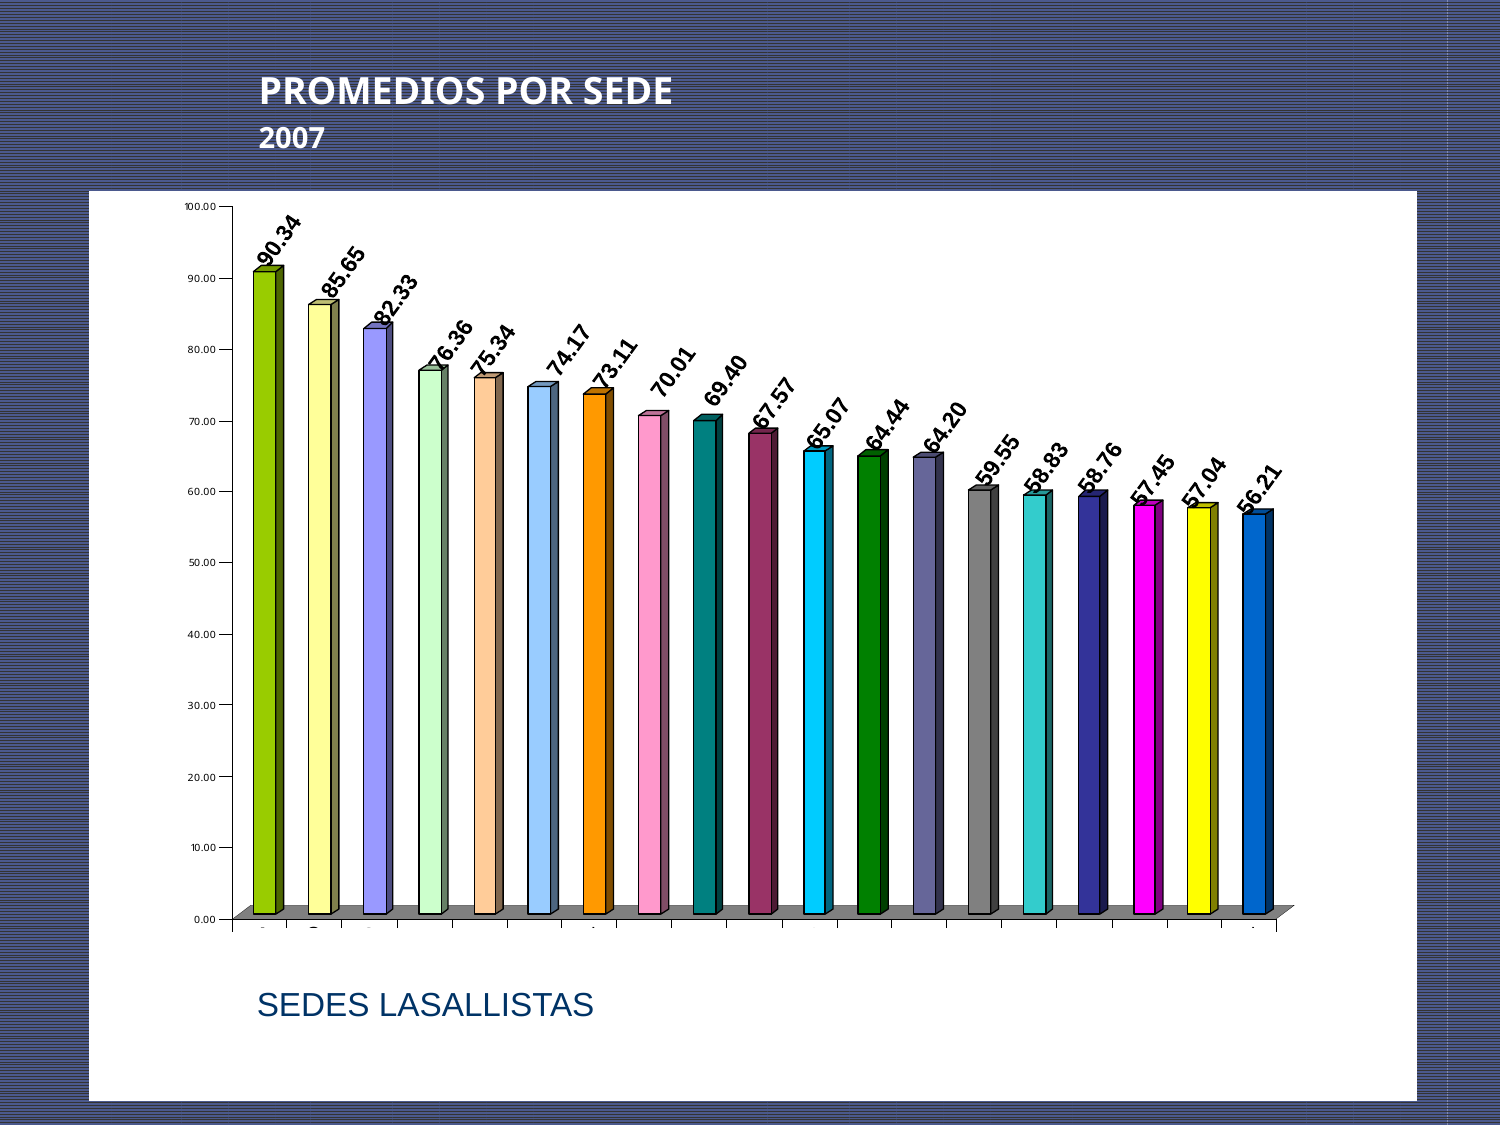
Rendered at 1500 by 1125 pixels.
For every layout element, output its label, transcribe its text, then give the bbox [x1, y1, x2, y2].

text_box PROMEDIOS POR SEDE 2007 [243, 55, 1257, 162]
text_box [82, 184, 1424, 1107]
